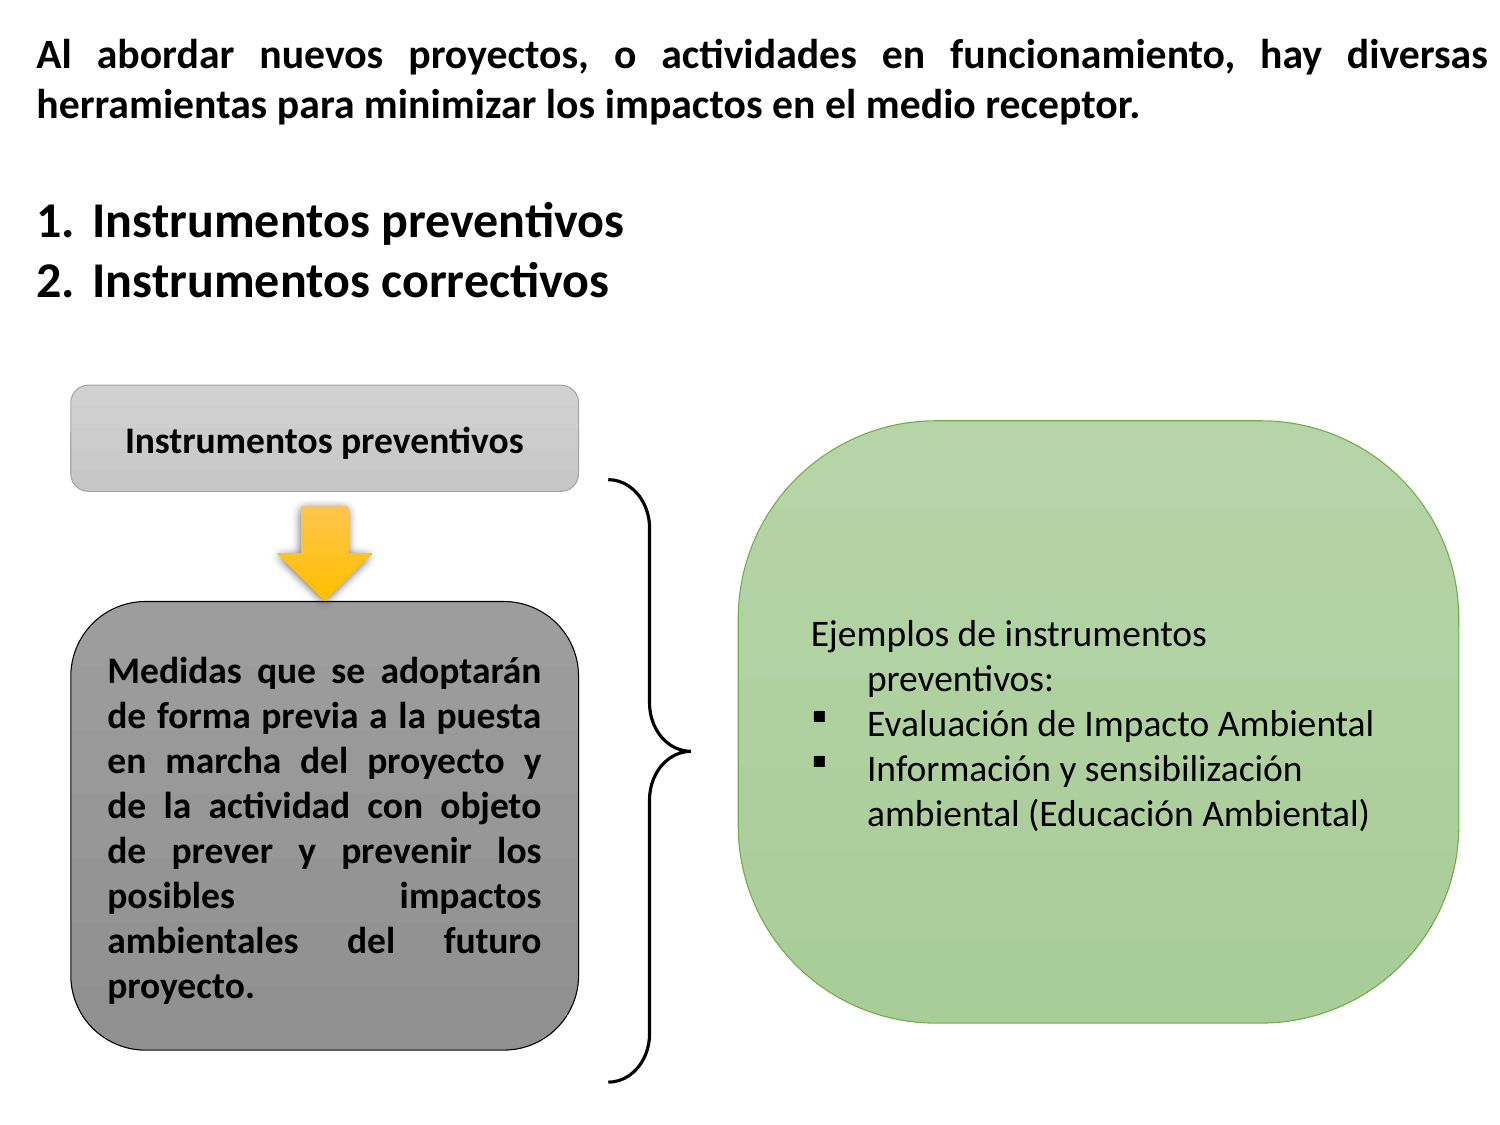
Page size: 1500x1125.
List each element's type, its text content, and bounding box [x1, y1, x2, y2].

text_box [277, 506, 372, 601]
text_box Ejemplos de instrumentos preventivos: Evaluación de Impacto Ambiental Información y sensibilización ambiental (Educación Ambiental) [737, 420, 1460, 1024]
text_box Instrumentos preventivos [70, 384, 580, 492]
text_box [608, 478, 691, 1084]
text_box Medidas que se adoptarán de forma previa a la puesta en marcha del proyecto y de la actividad con objeto de prever y prevenir los posibles impactos ambientales del futuro proyecto. [70, 600, 580, 1051]
text_box Al abordar nuevos proyectos, o actividades en funcionamiento, hay diversas herramientas para minimizar los impactos en el medio receptor. Instrumentos preventivos Instrumentos correctivos [21, 19, 1500, 315]
